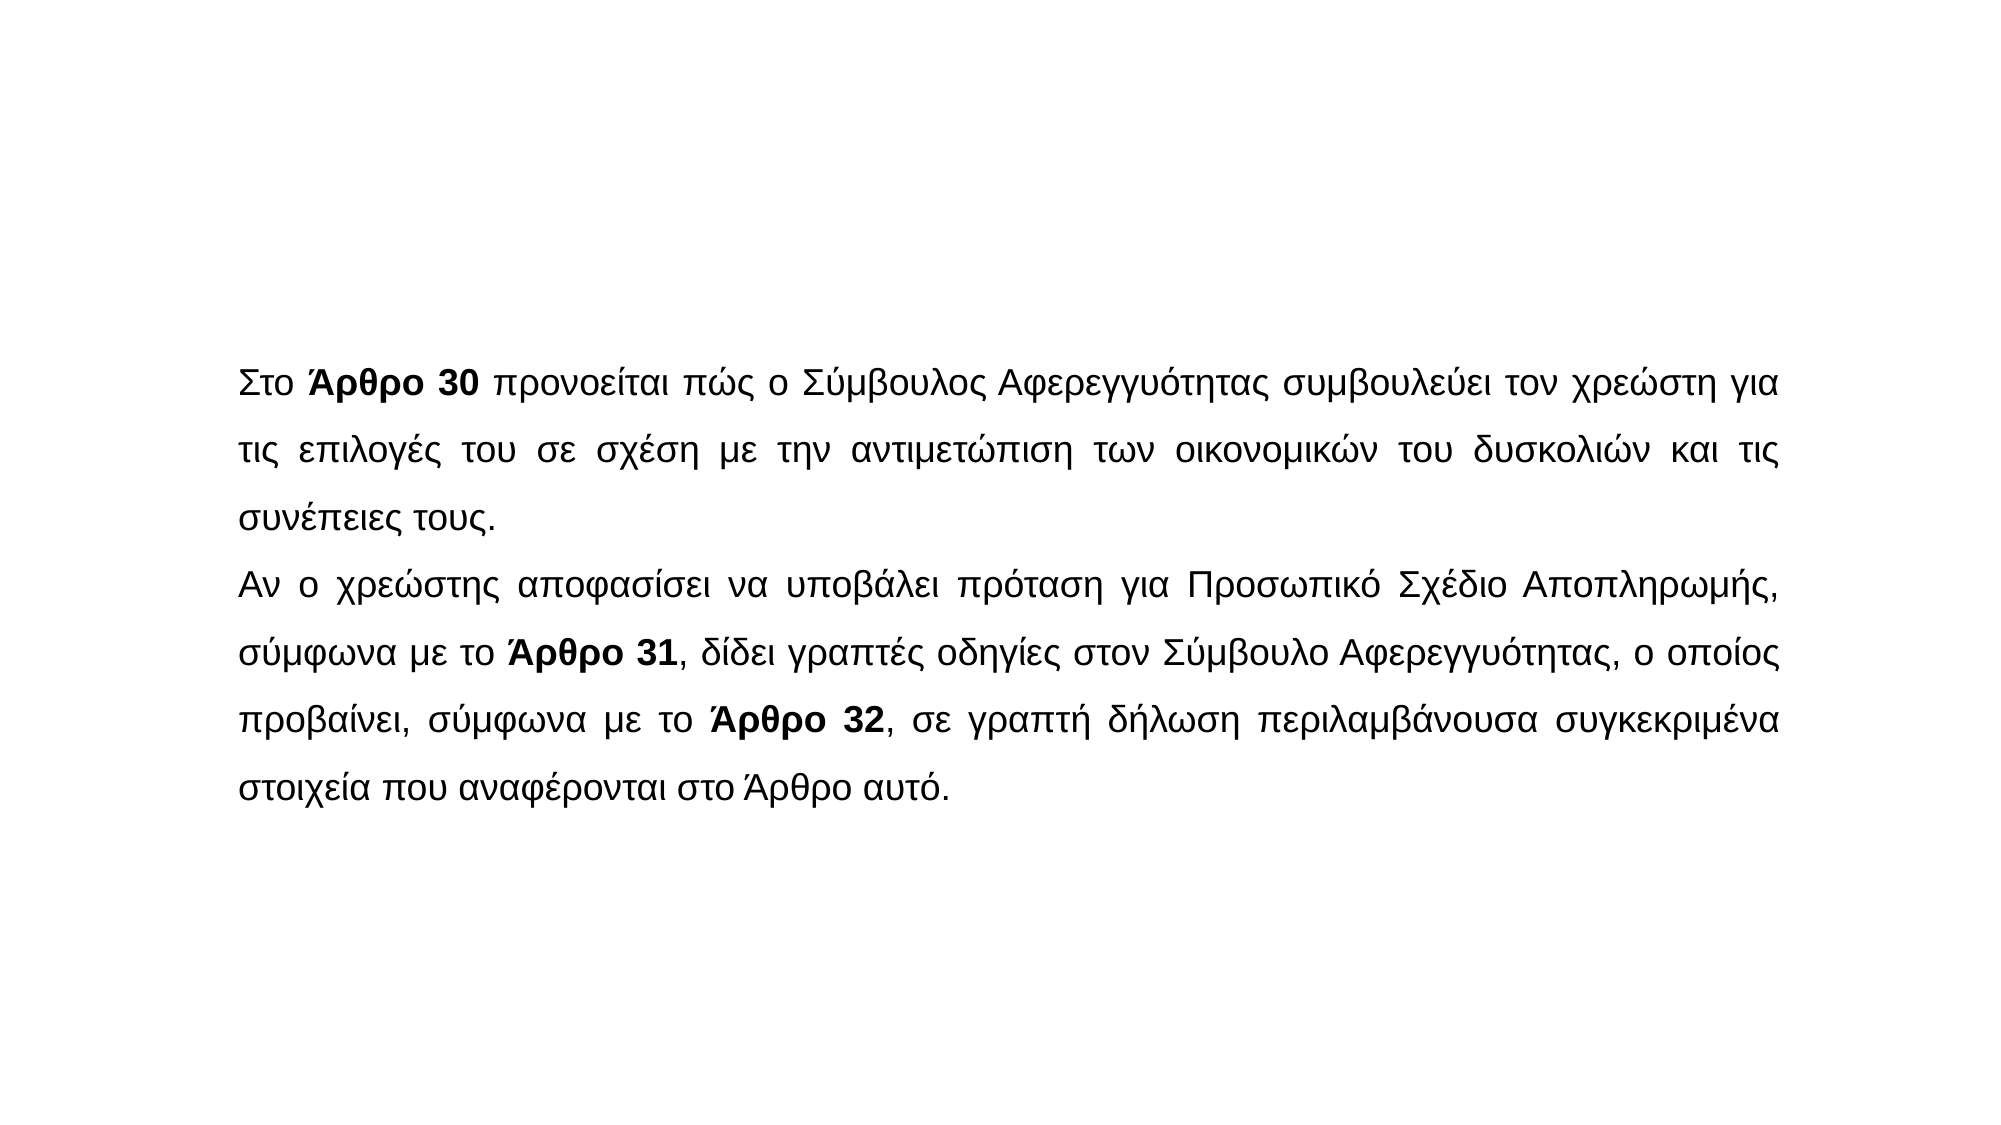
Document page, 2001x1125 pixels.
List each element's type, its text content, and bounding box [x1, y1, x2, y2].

text_box Στο Άρθρο 30 προνοείται πώς ο Σύμβουλος Αφερεγγυότητας συμβουλεύει τον χρεώστη για τις επιλογές του σε σχέση με την αντιμετώπιση των οικονομικών του δυσκολιών και τις συνέπειες τους. Αν ο χρεώστης αποφασίσει να υποβάλει πρόταση για Προσωπικό Σχέδιο Αποπληρωμής, σύμφωνα με το Άρθρο 31, δίδει γραπτές οδηγίες στον Σύμβουλο Αφερεγγυότητας, ο οποίος προβαίνει, σύμφωνα με το Άρθρο 32, σε γραπτή δήλωση περιλαμβάνουσα συγκεκριμένα στοιχεία που αναφέρονται στο Άρθρο αυτό. [223, 327, 1796, 815]
